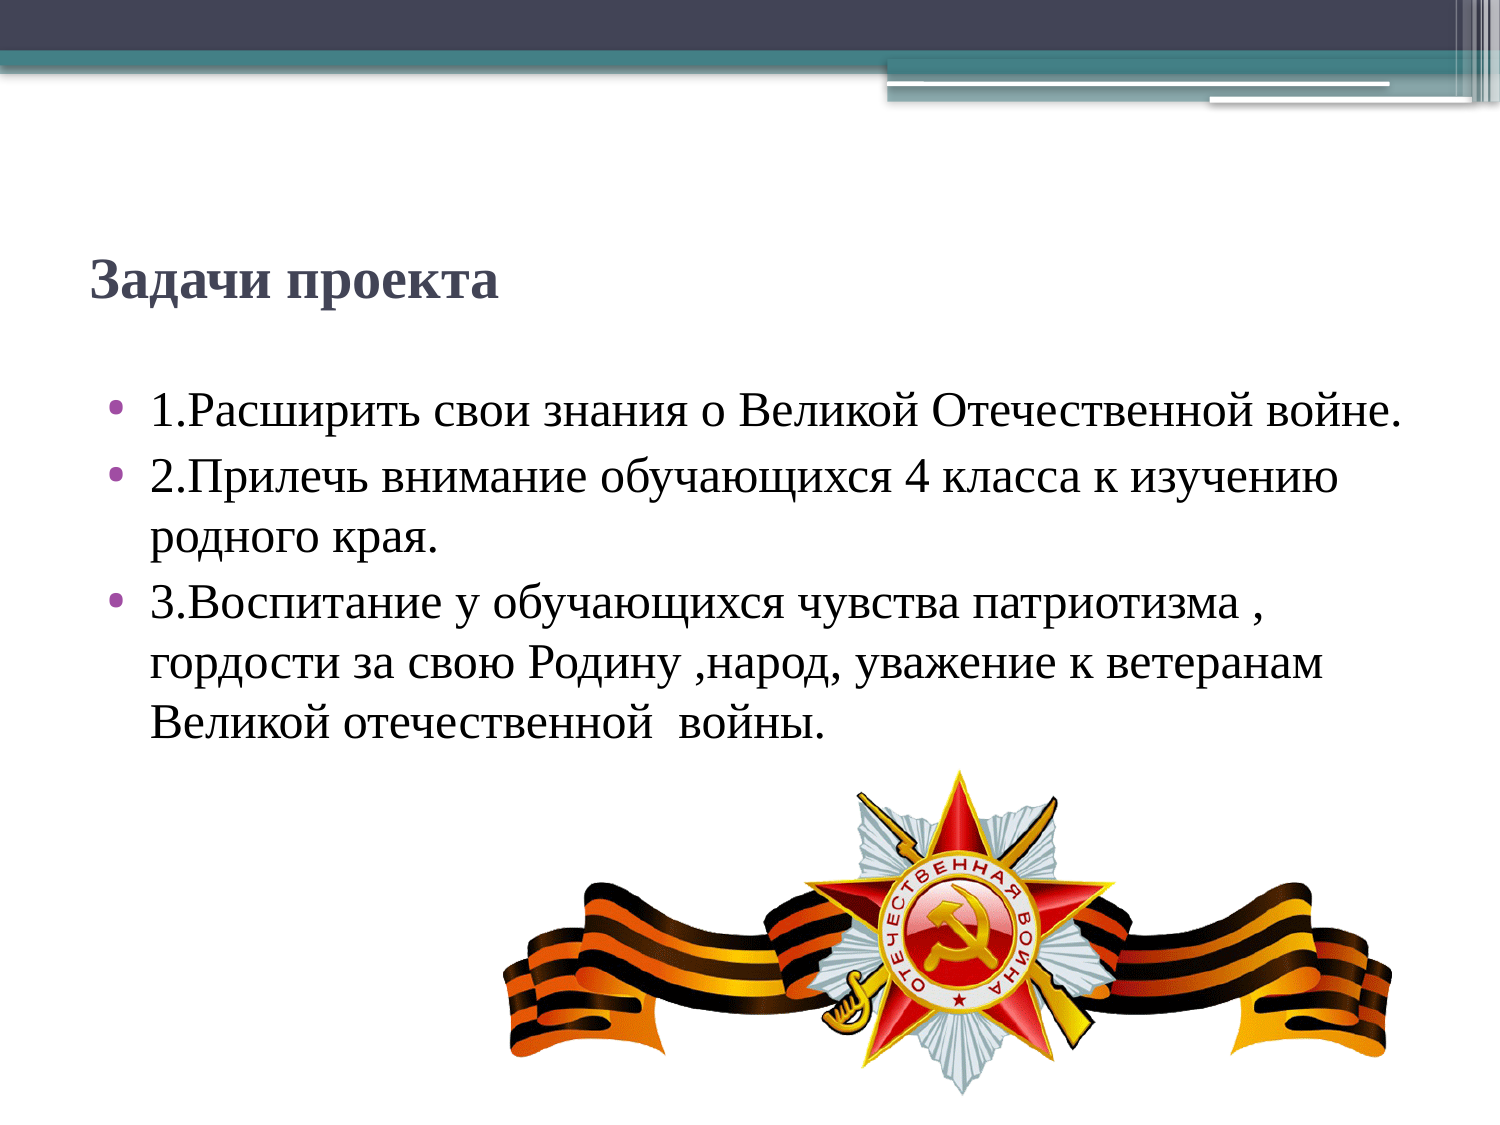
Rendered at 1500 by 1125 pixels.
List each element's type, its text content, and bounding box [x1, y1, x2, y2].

title Задачи проекта [75, 187, 1425, 363]
list 1.Расширить свои знания о Великой Отечественной войне. 2.Прилечь внимание обучающихся 4 класса к изучению родного края. 3.Воспитание у обучающихся чувства патриотизма , гордости за свою Родину ,народ, уважение к ветеранам Великой отечественной войны. [75, 368, 1425, 1079]
picture [503, 768, 1392, 1099]
